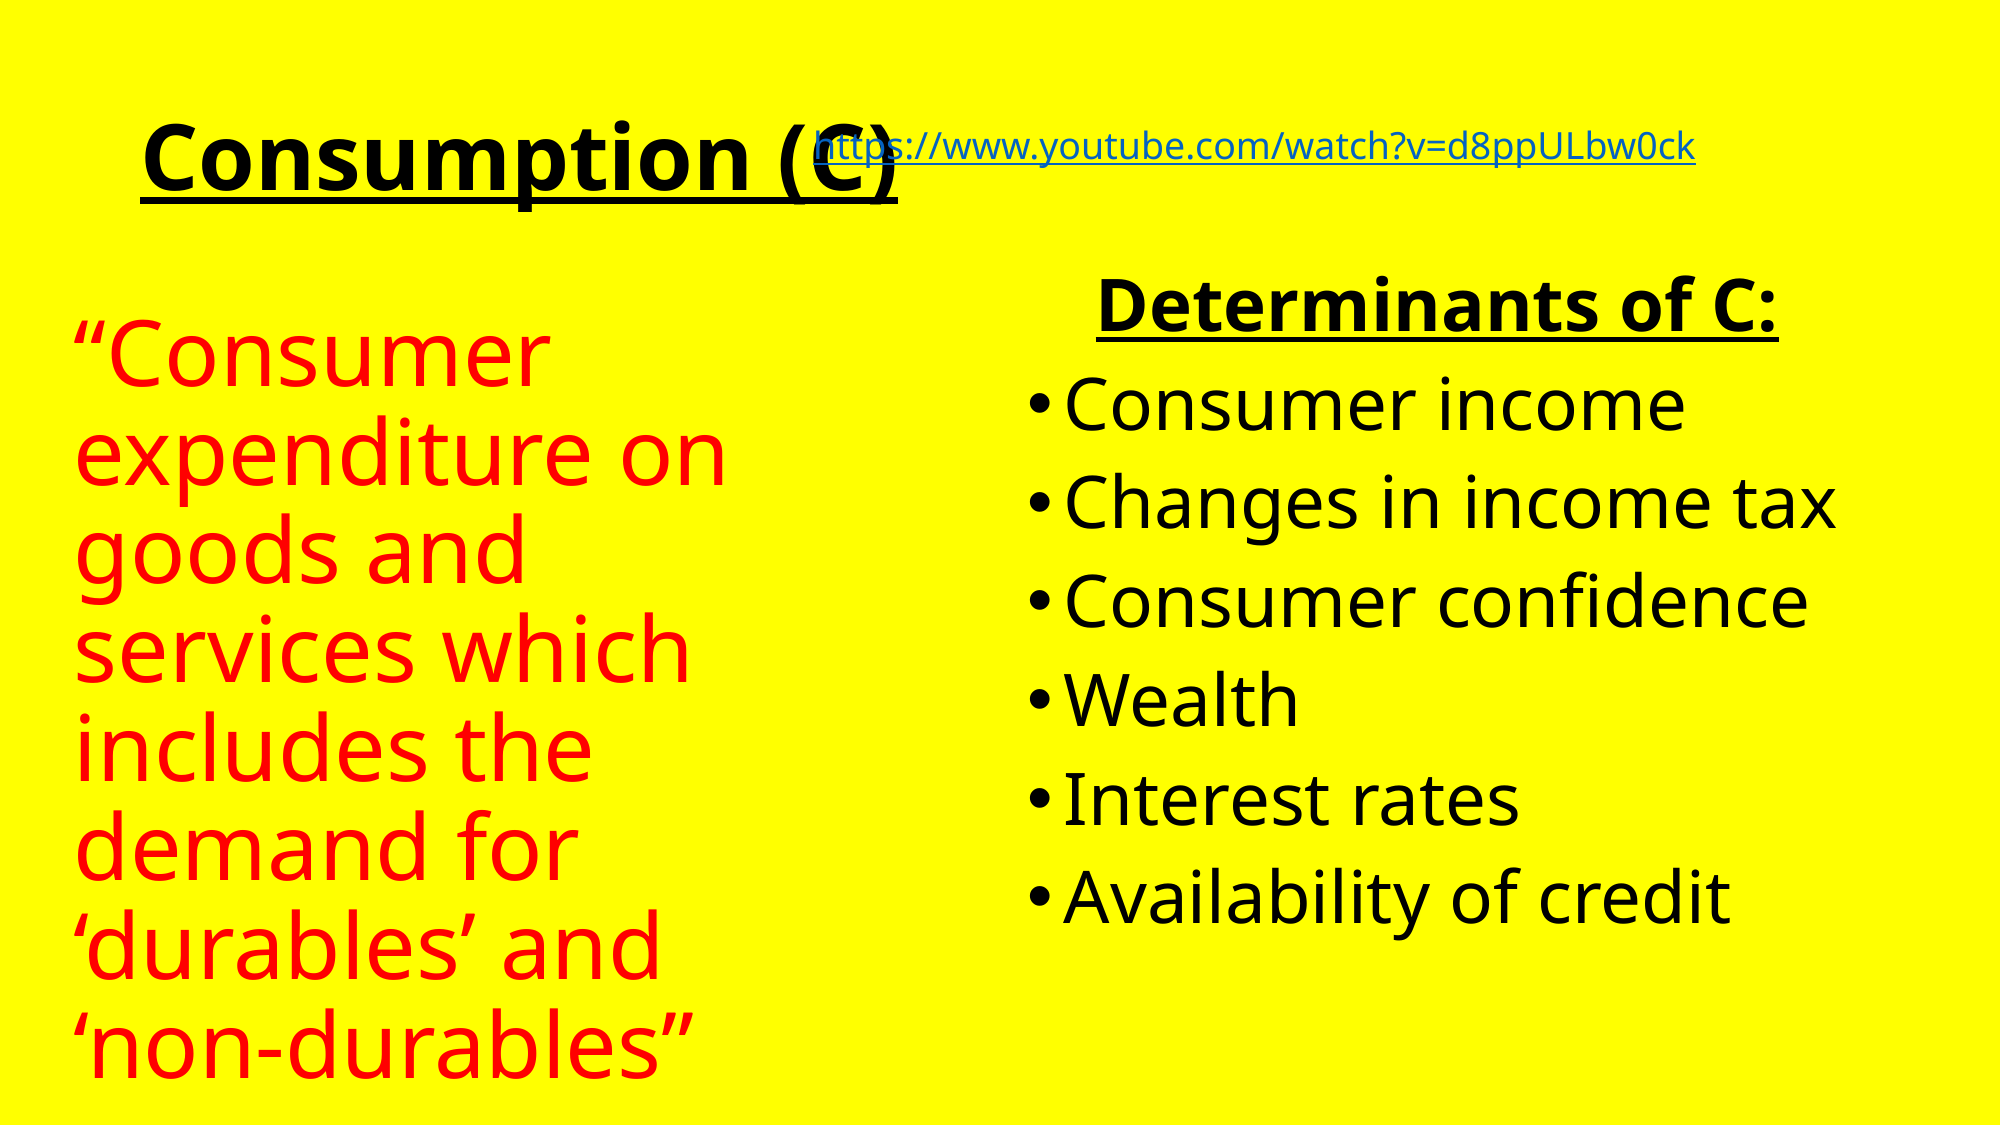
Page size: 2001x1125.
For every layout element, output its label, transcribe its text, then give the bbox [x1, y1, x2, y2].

list Determinants of C: Consumer income Changes in income tax Consumer confidence Wealth Interest rates Availability of credit [1012, 261, 1863, 1006]
title Consumption (C) [125, 51, 1850, 270]
list “Consumer expenditure on goods and services which includes the demand for ‘durables’ and ‘non-durables” [58, 299, 887, 1014]
text_box https://www.youtube.com/watch?v=d8ppULbw0ck [798, 114, 1712, 226]
